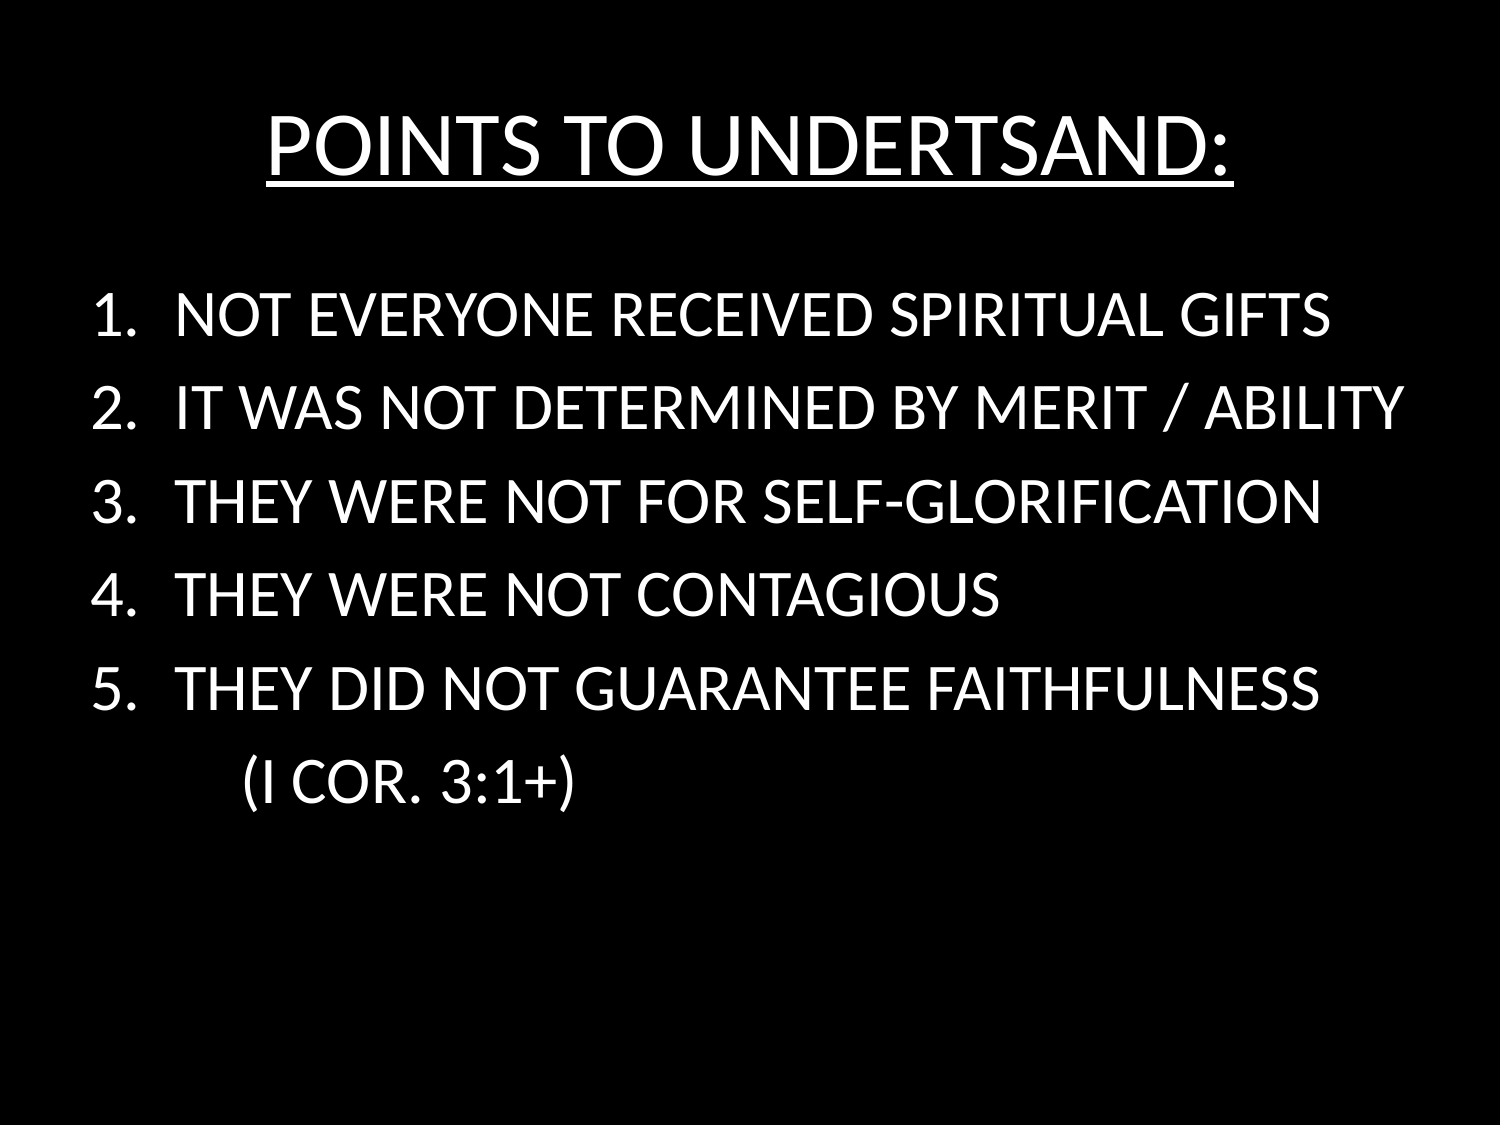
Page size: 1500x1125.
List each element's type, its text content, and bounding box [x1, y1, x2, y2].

list NOT EVERYONE RECEIVED SPIRITUAL GIFTS IT WAS NOT DETERMINED BY MERIT / ABILITY THEY WERE NOT FOR SELF-GLORIFICATION THEY WERE NOT CONTAGIOUS THEY DID NOT GUARANTEE FAITHFULNESS (I COR. 3:1+) [75, 262, 1425, 1005]
title POINTS TO UNDERTSAND: [75, 45, 1425, 233]
